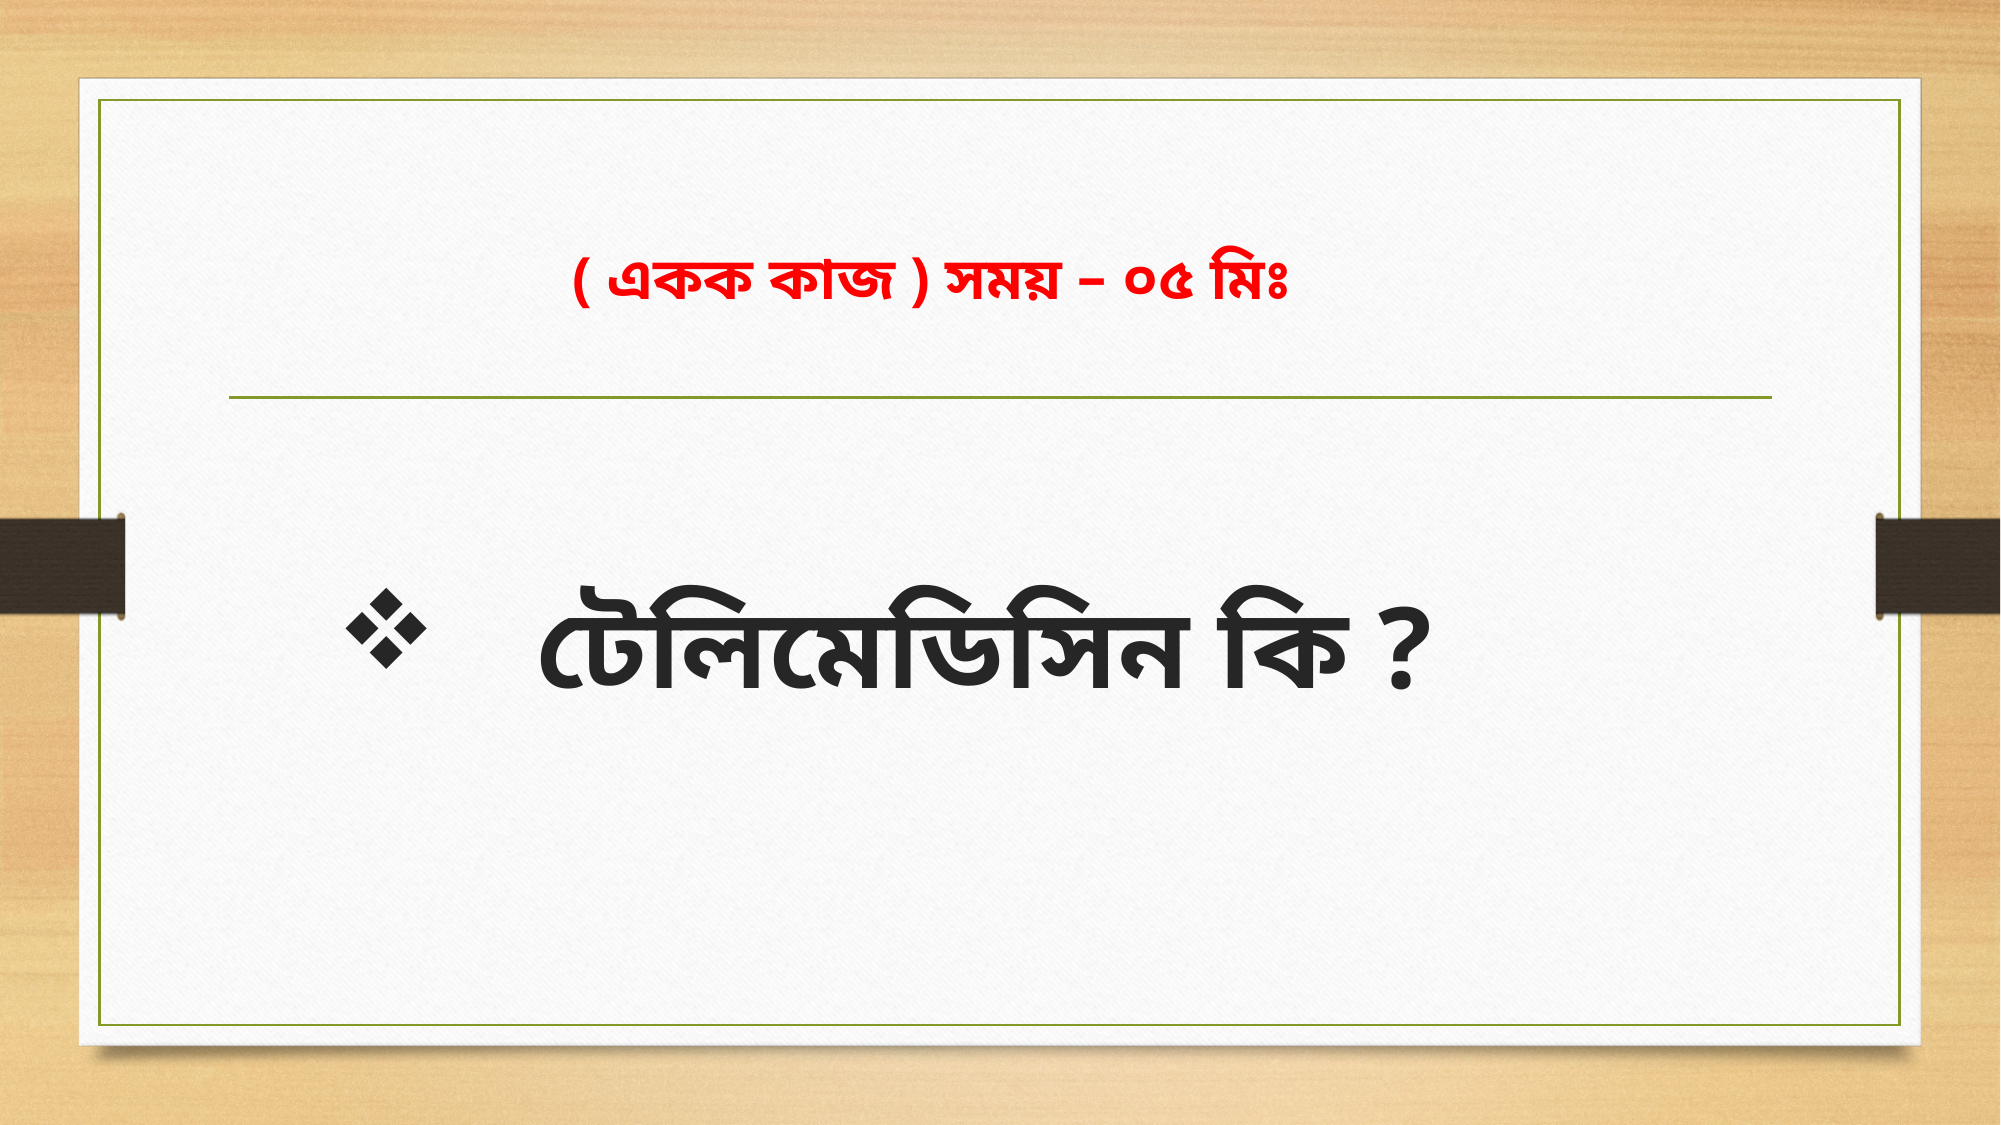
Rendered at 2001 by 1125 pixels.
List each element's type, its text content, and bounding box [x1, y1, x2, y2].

picture [0, 0, 2001, 1125]
text_box ( একক কাজ ) সময় – ০৫ মিঃ [528, 233, 1364, 319]
title টেলিমেডিসিন কি ? [321, 536, 1571, 750]
